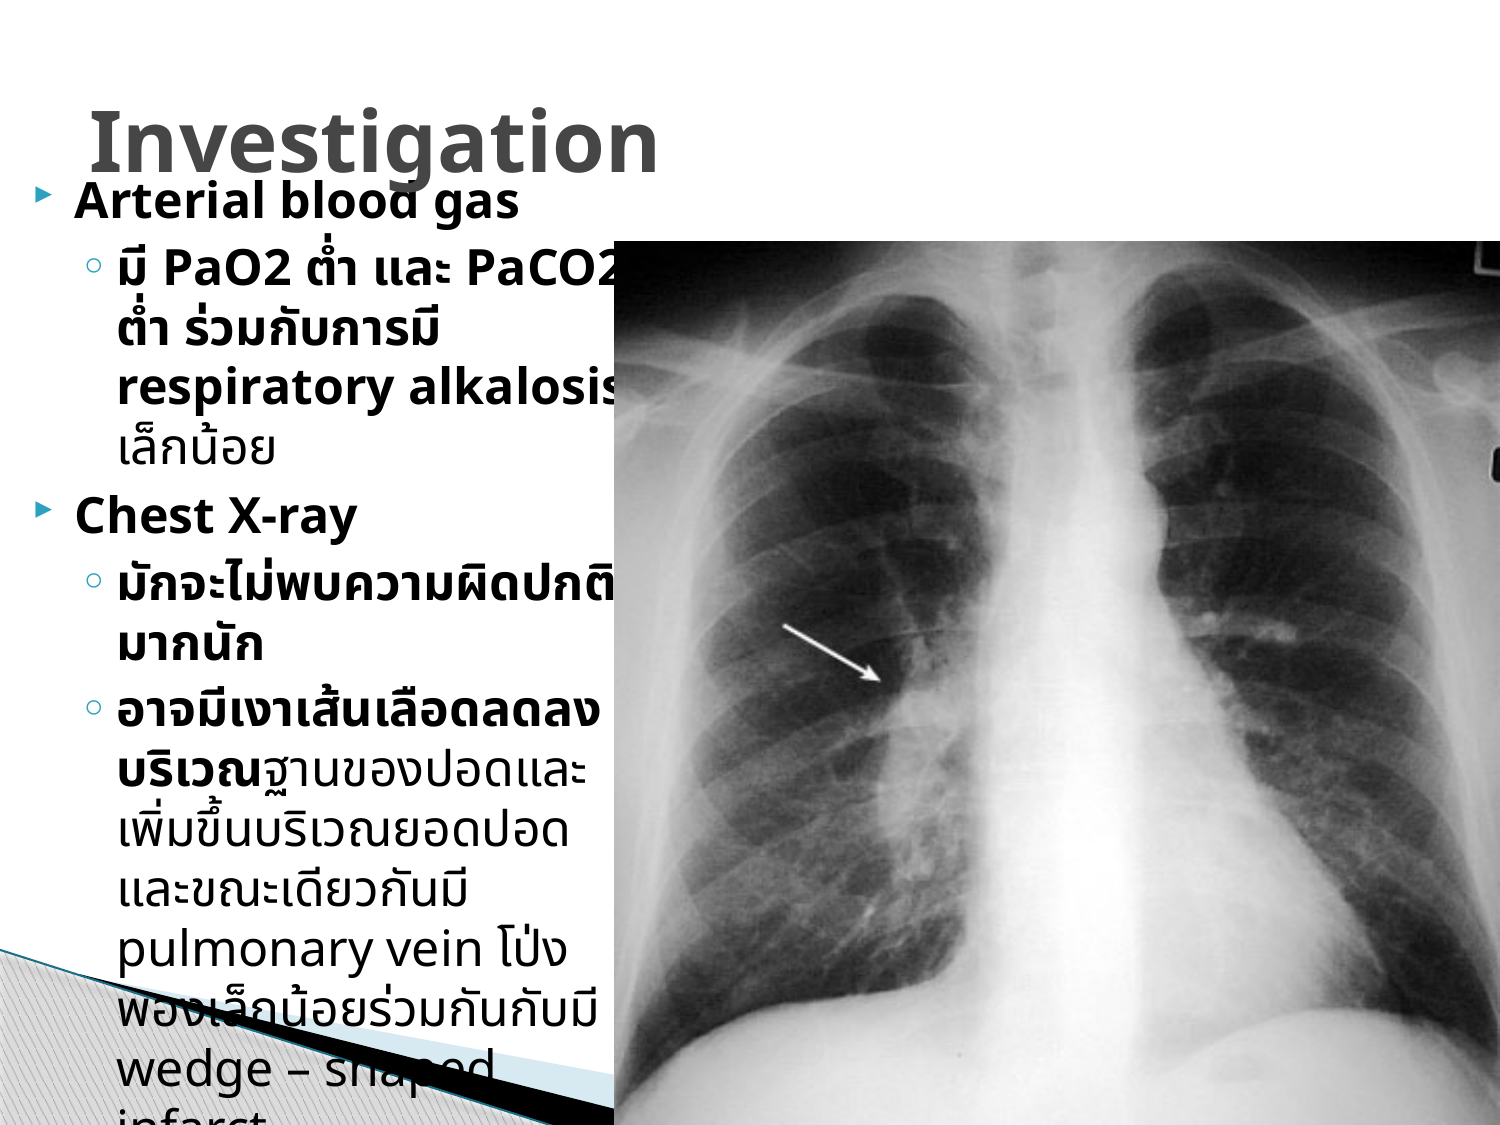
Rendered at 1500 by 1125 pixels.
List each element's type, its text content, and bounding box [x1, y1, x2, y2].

picture [614, 241, 1500, 1125]
list Arterial blood gas มี PaO2 ต่ำ และ PaCO2 ต่ำ ร่วมกับการมี respiratory alkalosis เล็กน้อย Chest X-ray มักจะไม่พบความผิดปกติมากนัก อาจมีเงาเส้นเลือดลดลงบริเวณฐานของปอดและเพิ่มขึ้นบริเวณยอดปอดและขณะเดียวกันมี pulmonary vein โป่งพองเล็กน้อยร่วมกันกับมี wedge – shaped infarct [0, 160, 645, 1102]
title Investigation [75, 45, 1425, 233]
